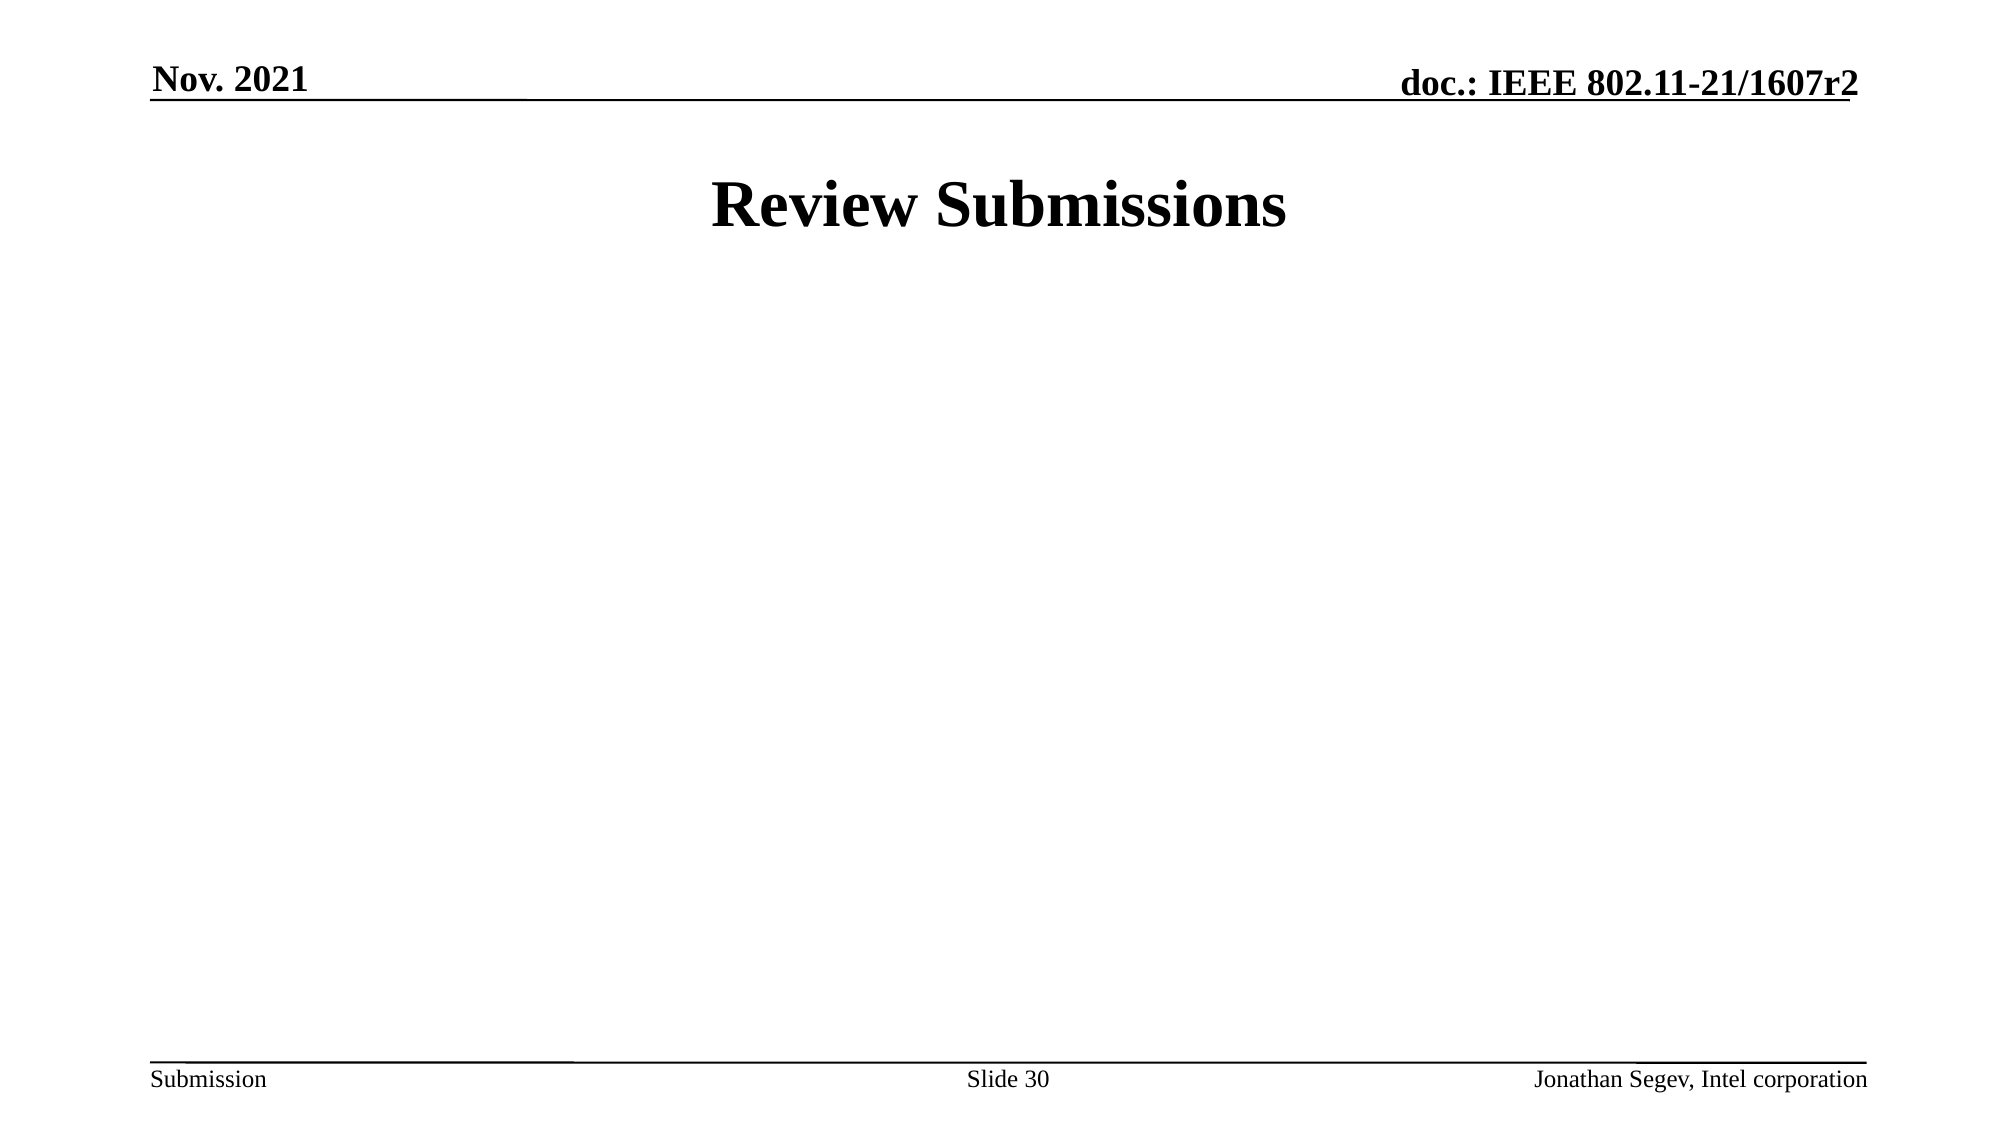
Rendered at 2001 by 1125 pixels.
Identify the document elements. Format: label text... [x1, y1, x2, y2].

slide_number Slide 30 [950, 1061, 1067, 1123]
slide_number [152, 54, 563, 100]
title Review Submissions [149, 112, 1850, 288]
footer Jonathan Segev, Intel corporation [1171, 1061, 1869, 1093]
